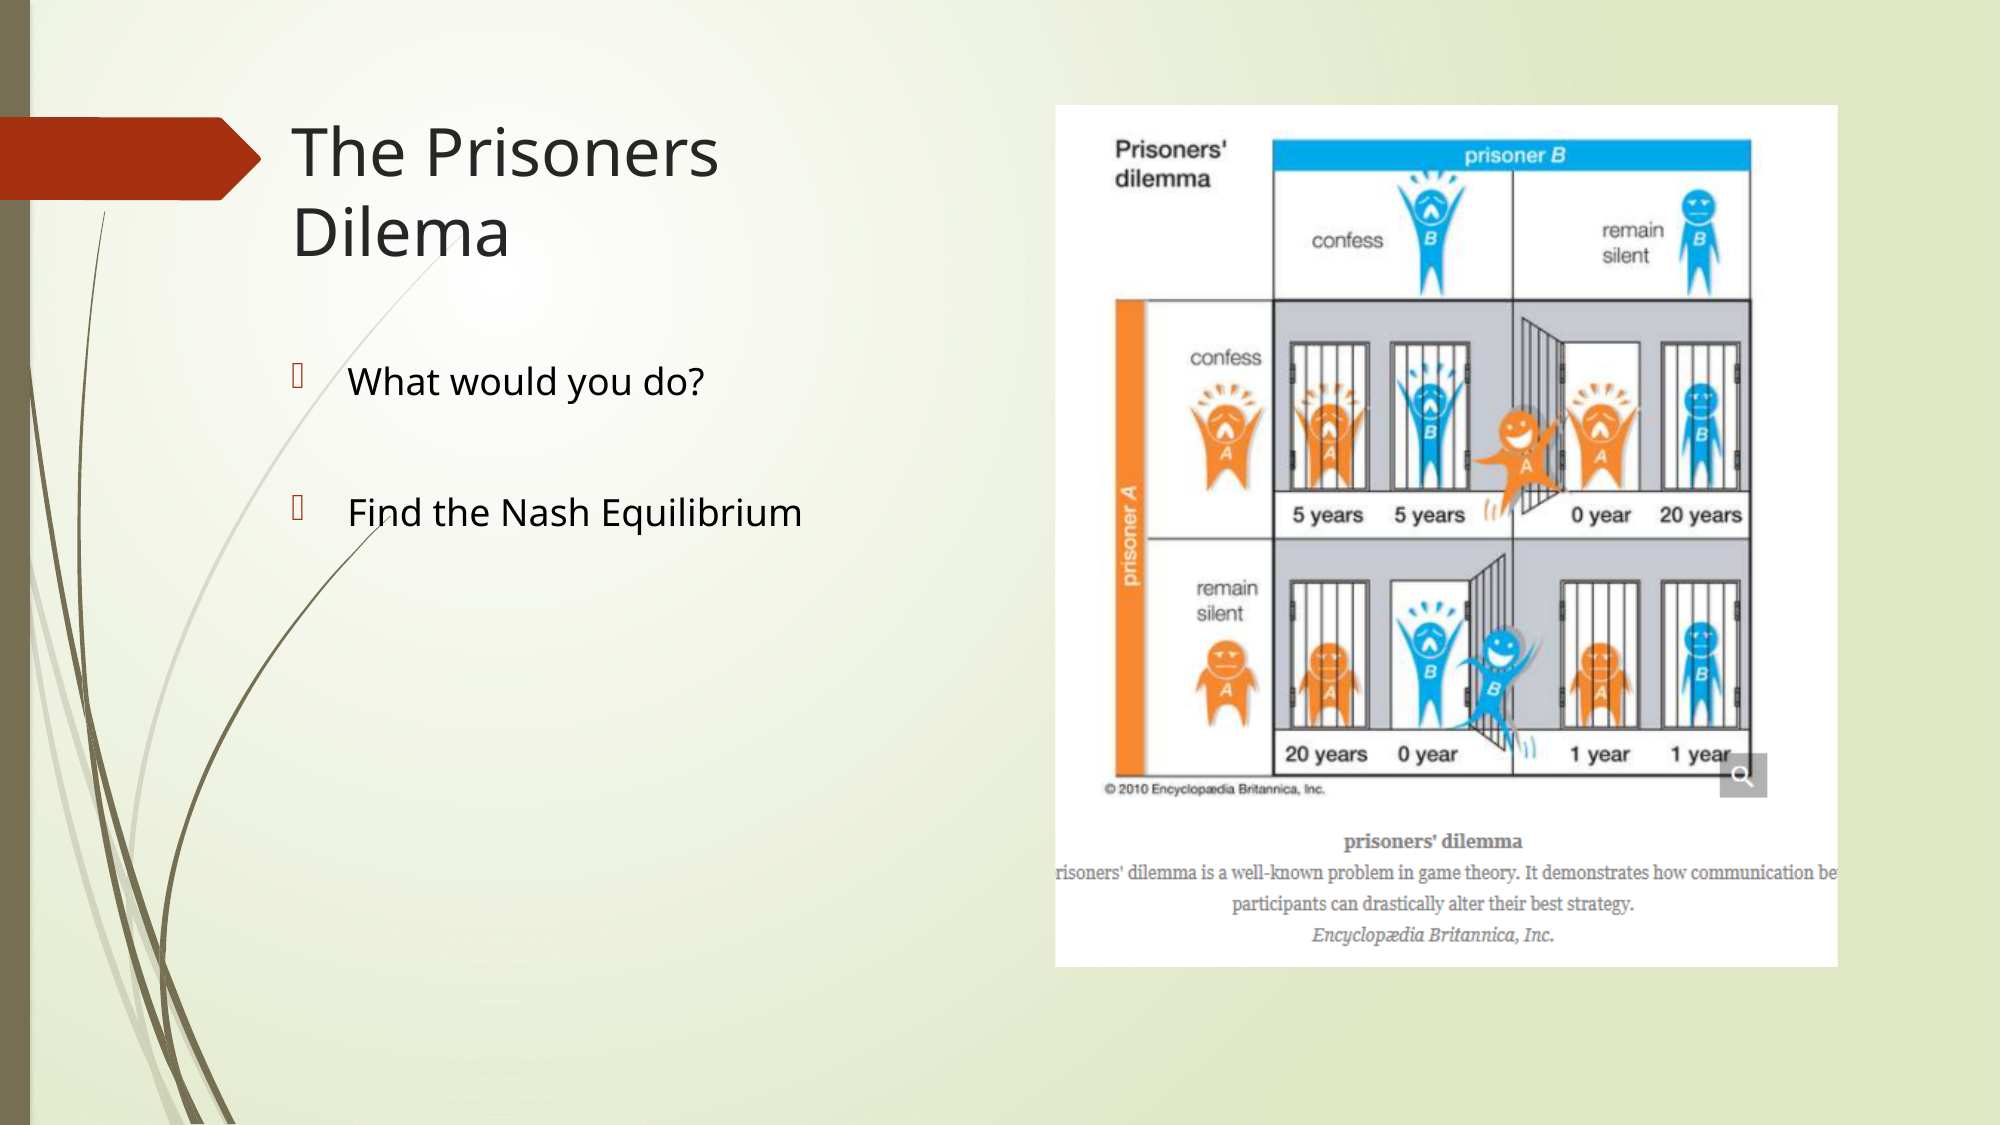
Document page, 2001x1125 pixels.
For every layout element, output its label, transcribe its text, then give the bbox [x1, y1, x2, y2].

title The Prisoners Dilema [276, 102, 956, 313]
list What would you do? Find the Nash Equilibrium [276, 350, 956, 970]
picture [1055, 105, 1838, 967]
